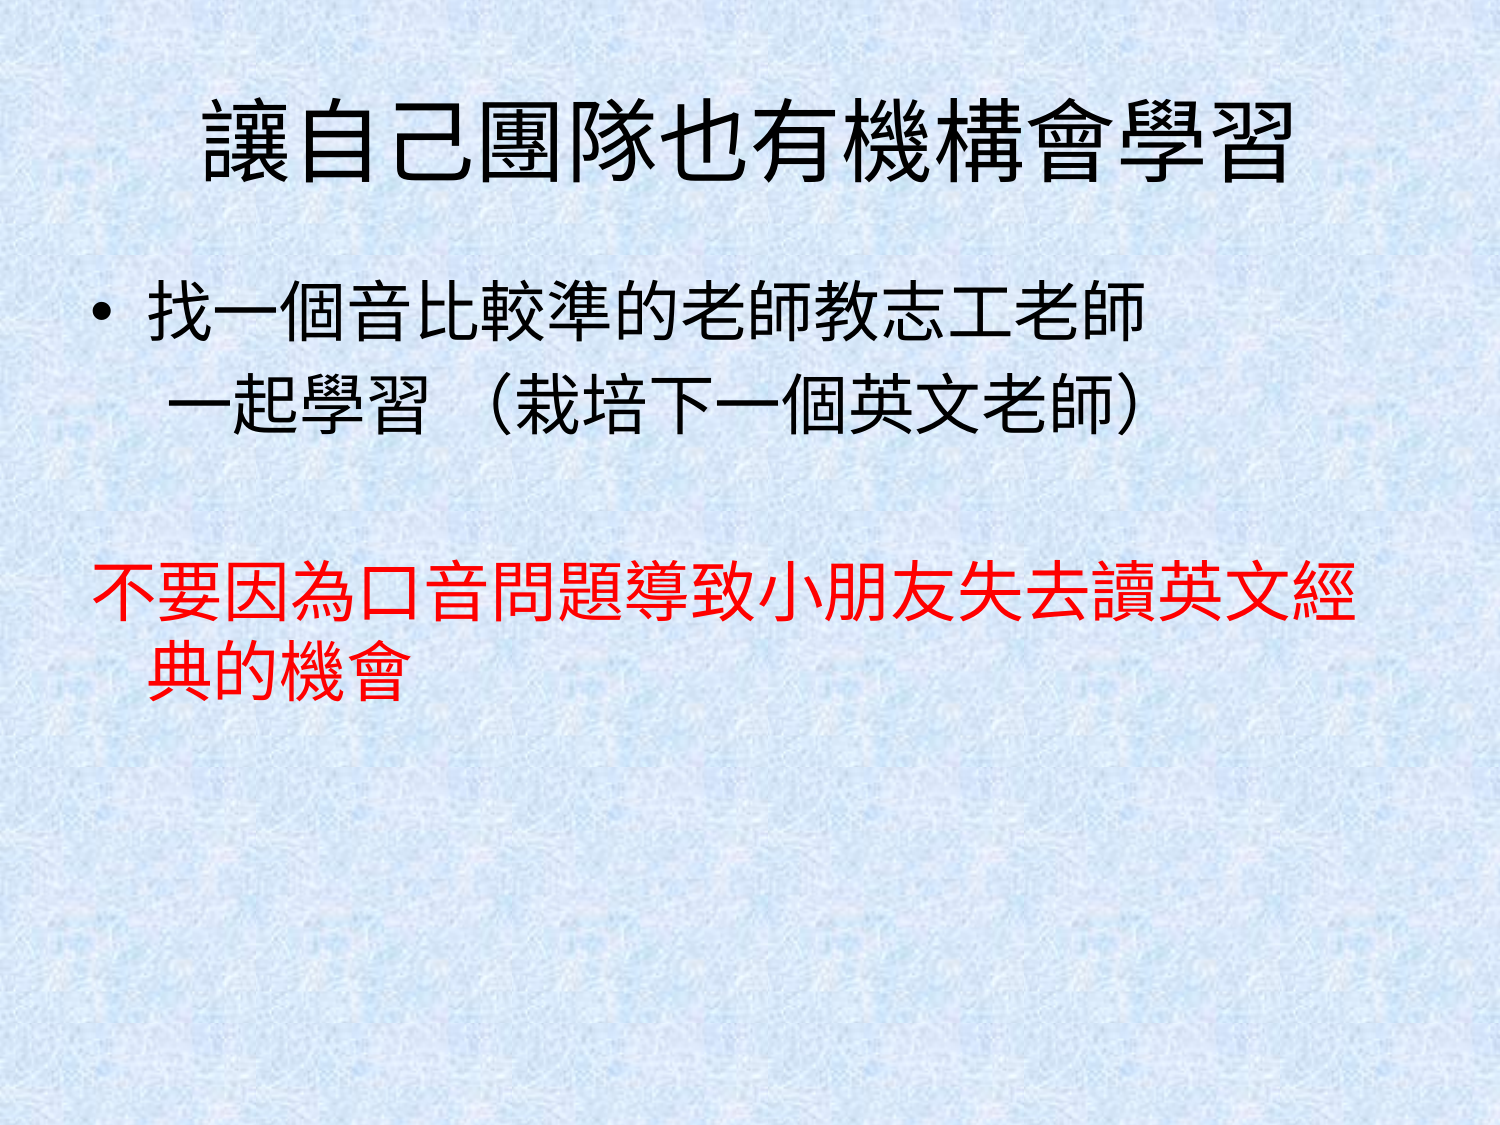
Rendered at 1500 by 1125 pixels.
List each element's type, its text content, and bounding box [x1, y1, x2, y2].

picture [0, 0, 1500, 1125]
list 找一個音比較準的老師教志工老師 一起學習 （栽培下一個英文老師） 不要因為口音問題導致小朋友失去讀英文經典的機會 [75, 262, 1425, 1005]
title 讓自己團隊也有機構會學習 [75, 45, 1425, 233]
